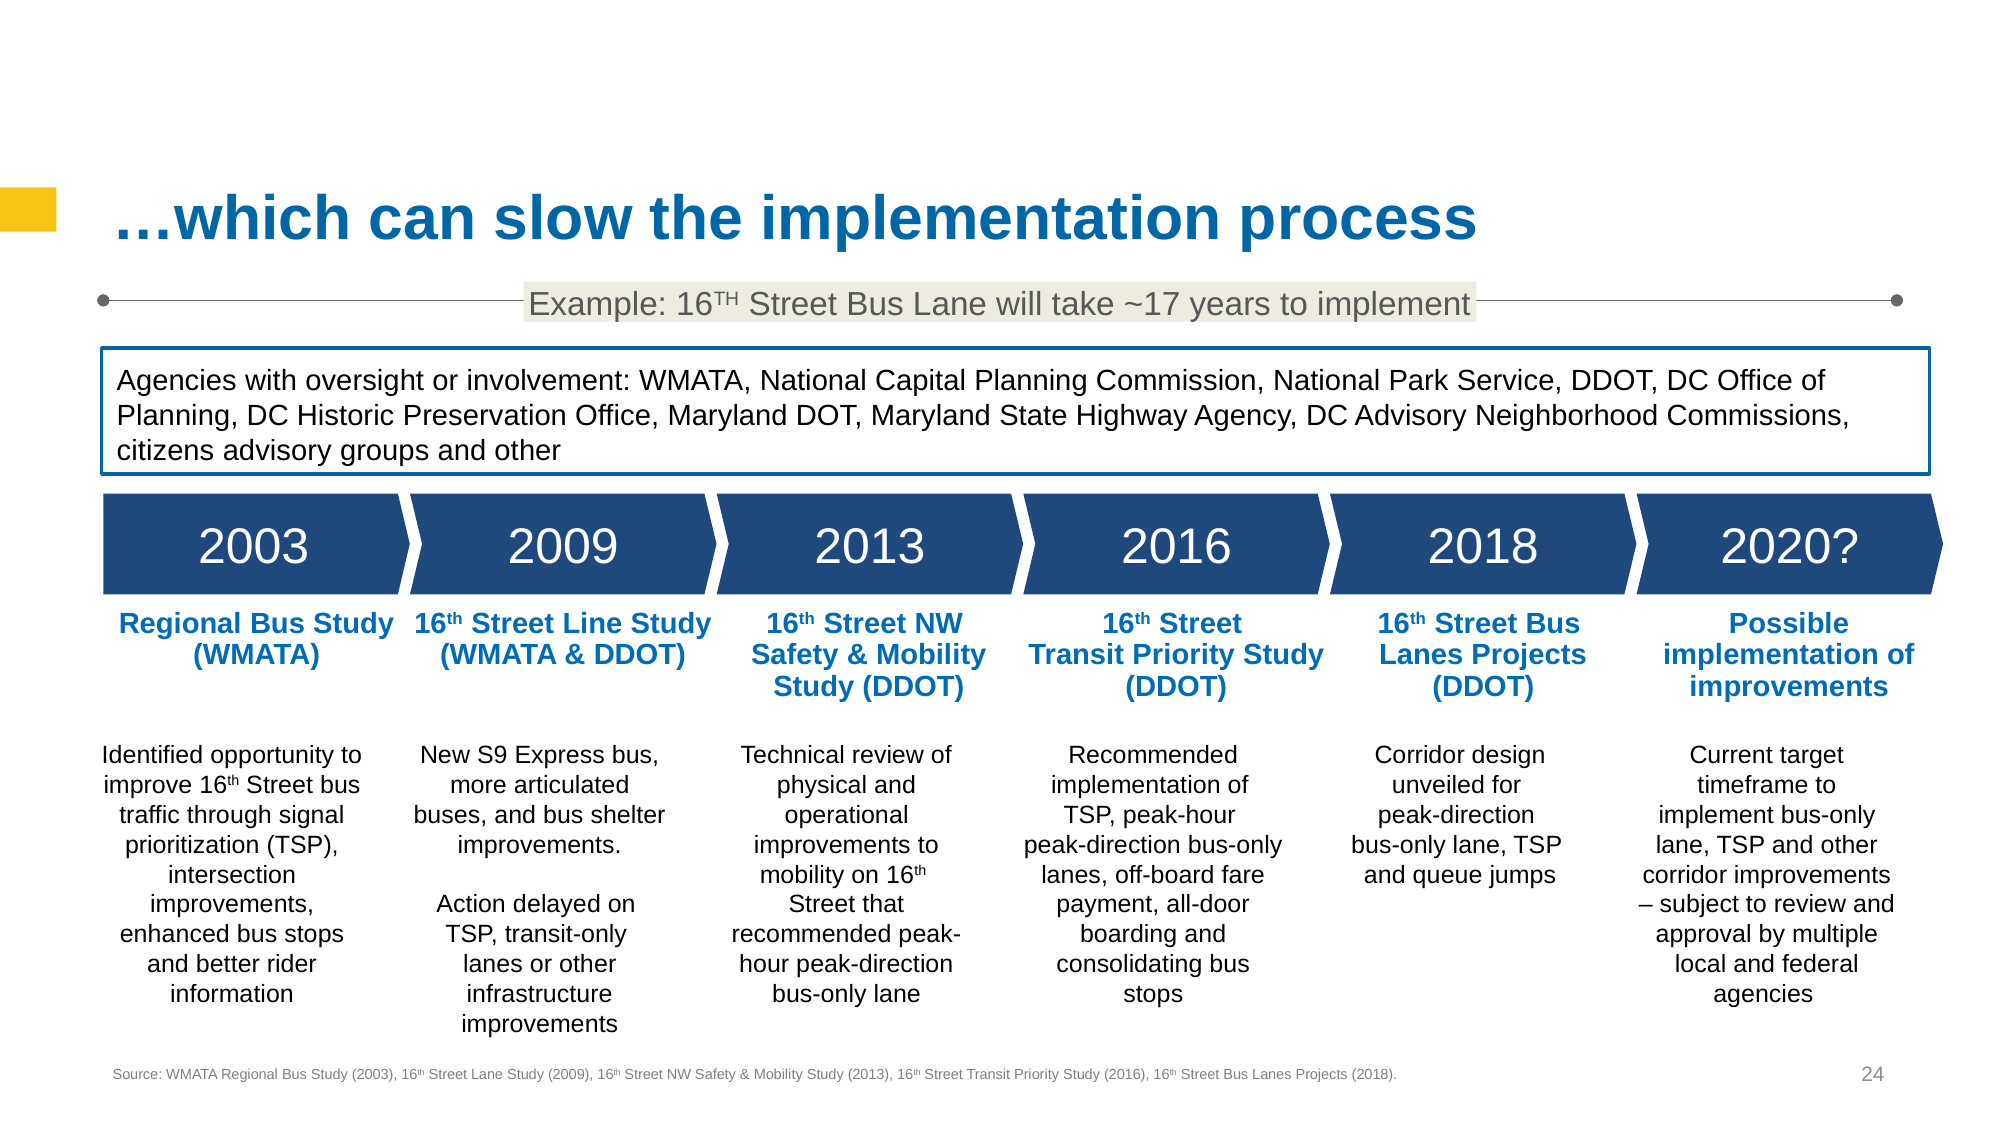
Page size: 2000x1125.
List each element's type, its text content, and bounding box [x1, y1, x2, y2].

text_box 16th Street Bus Lanes Projects (DDOT) [1330, 608, 1637, 733]
text_box Agencies with oversight or involvement: WMATA, National Capital Planning Commission, National Park Service, DDOT, DC Office of Planning, DC Historic Preservation Office, Maryland DOT, Maryland State Highway Agency, DC Advisory Neighborhood Commissions, citizens advisory groups and other [100, 353, 1931, 474]
text_box New S9 Express bus, more articulated buses, and bus shelter improvements. Action delayed on TSP, transit-only lanes or other infrastructure improvements [410, 738, 670, 1065]
text_box 16th Street Transit Priority Study (DDOT) [1023, 608, 1330, 733]
text_box 2020? [1636, 493, 1944, 595]
text_box [100, 346, 1931, 353]
text_box Example: 16TH Street Bus Lane will take ~17 years to implement [523, 312, 1477, 322]
text_box 2003 [103, 493, 410, 595]
text_box 16th Street Line Study (WMATA & DDOT) [409, 608, 716, 733]
text_box Source: WMATA Regional Bus Study (2003), 16th Street Lane Study (2009), 16th Street NW Safety & Mobility Study (2013), 16th Street Transit Priority Study (2016), 16th Street Bus Lanes Projects (2018). [112, 1065, 1869, 1083]
text_box Identified opportunity to improve 16th Street bus traffic through signal prioritization (TSP), intersection improvements, enhanced bus stops and better rider information [101, 738, 363, 1072]
text_box Recommended implementation of TSP, peak-hour peak-direction bus-only lanes, off-board fare payment, all-door boarding and consolidating bus stops [1023, 738, 1284, 1065]
text_box Regional Bus Study (WMATA) [103, 608, 409, 733]
text_box 2013 [716, 493, 1024, 595]
text_box 2018 [1329, 493, 1637, 595]
text_box Possible implementation of improvements [1637, 608, 1942, 733]
text_box 2016 [1023, 493, 1330, 595]
slide_number 23 [1432, 1042, 1900, 1103]
text_box 2009 [410, 493, 717, 595]
text_box Example: 16TH Street Bus Lane will take ~17 years to implement [523, 281, 1477, 299]
text_box Corridor design unveiled for peak-direction bus-only lane, TSP and queue jumps [1330, 738, 1590, 1065]
title …which can slow the implementation process [112, 187, 1892, 274]
text_box 16th Street NW Safety & Mobility Study (DDOT) [716, 608, 1022, 733]
text_box Current target timeframe to implement bus-only lane, TSP and other corridor improvements – subject to review and approval by multiple local and federal agencies [1637, 738, 1897, 1072]
text_box Technical review of physical and operational improvements to mobility on 16th Street that recommended peak-hour peak-direction bus-only lane [716, 738, 977, 1065]
